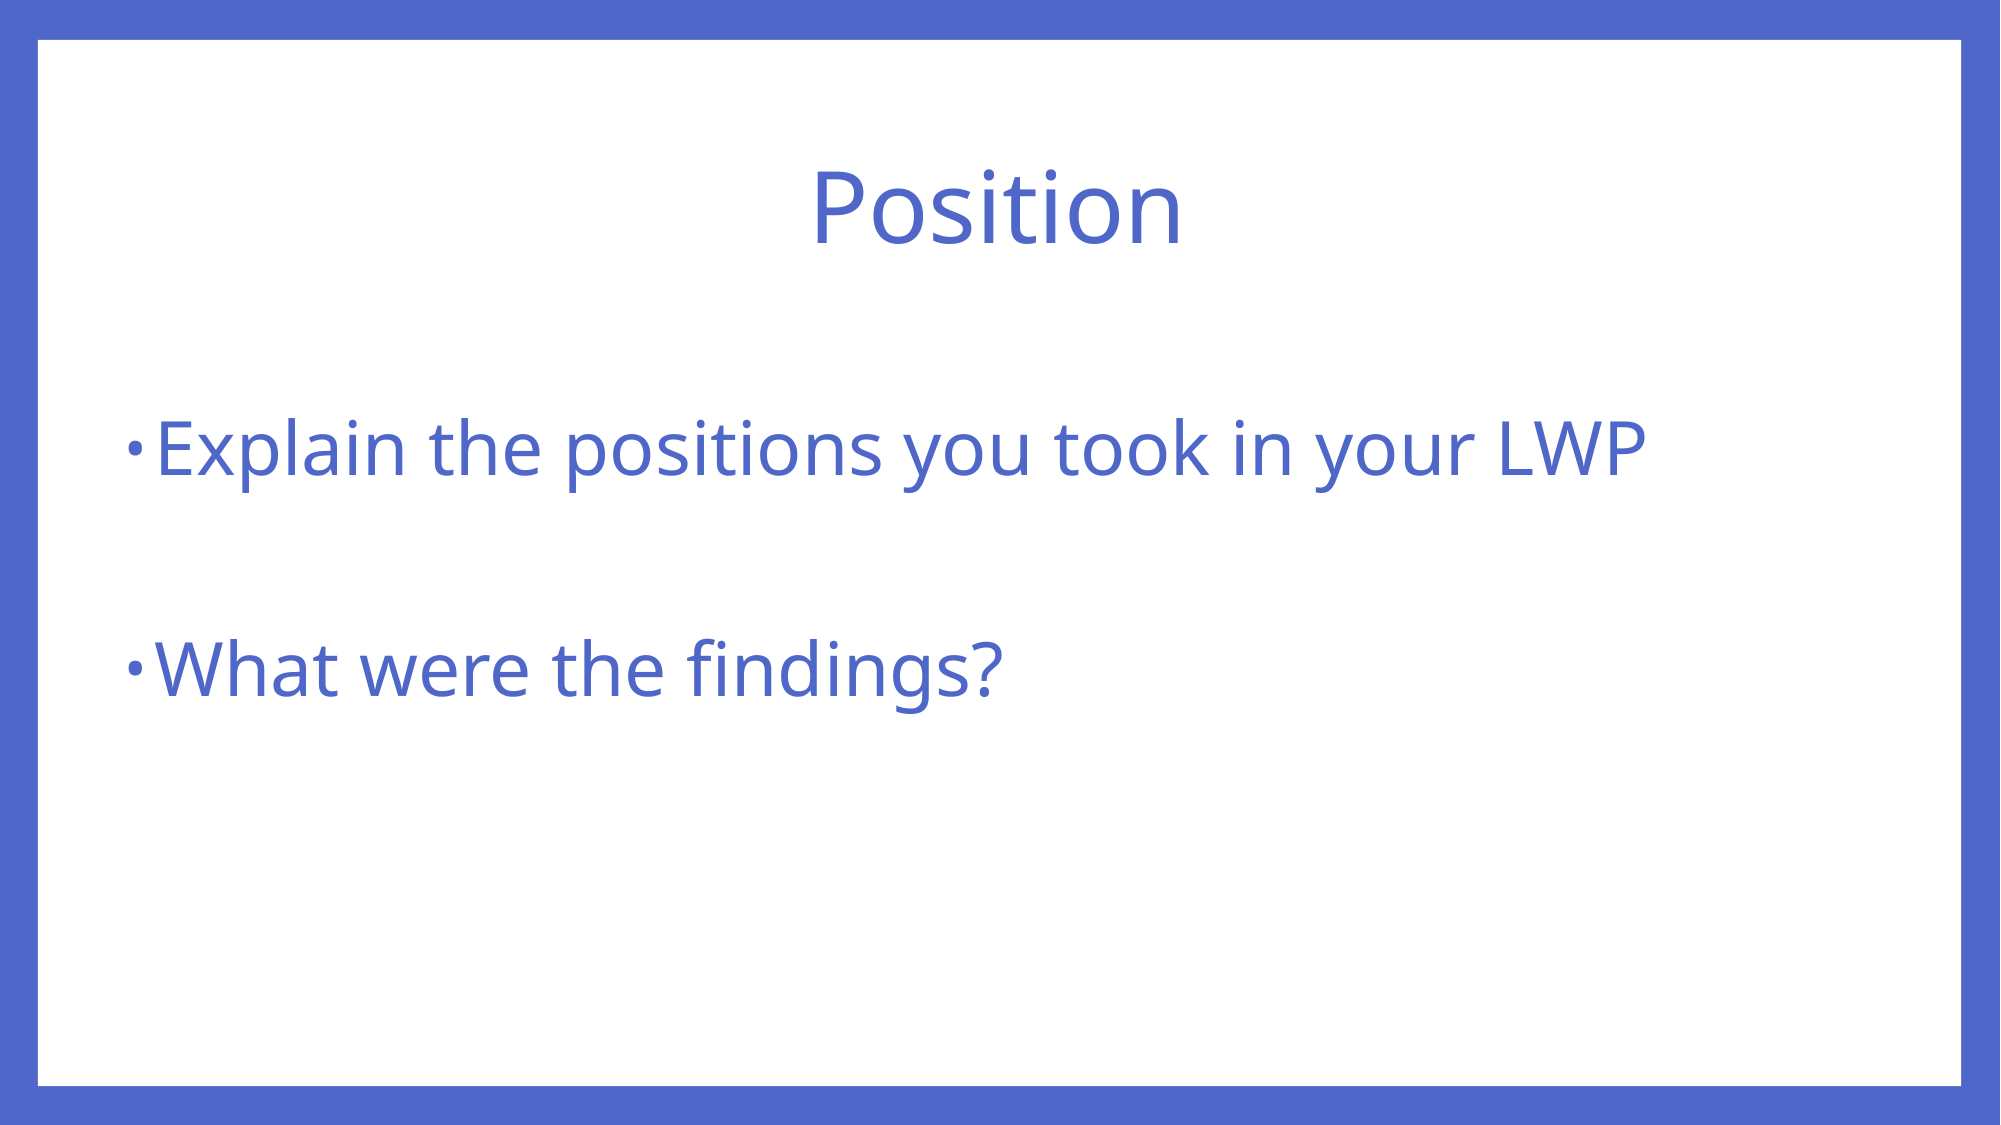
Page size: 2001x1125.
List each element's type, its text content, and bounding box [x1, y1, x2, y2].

list Explain the positions you took in your LWP What were the findings? [102, 403, 1825, 1066]
title Position [187, 99, 1808, 323]
